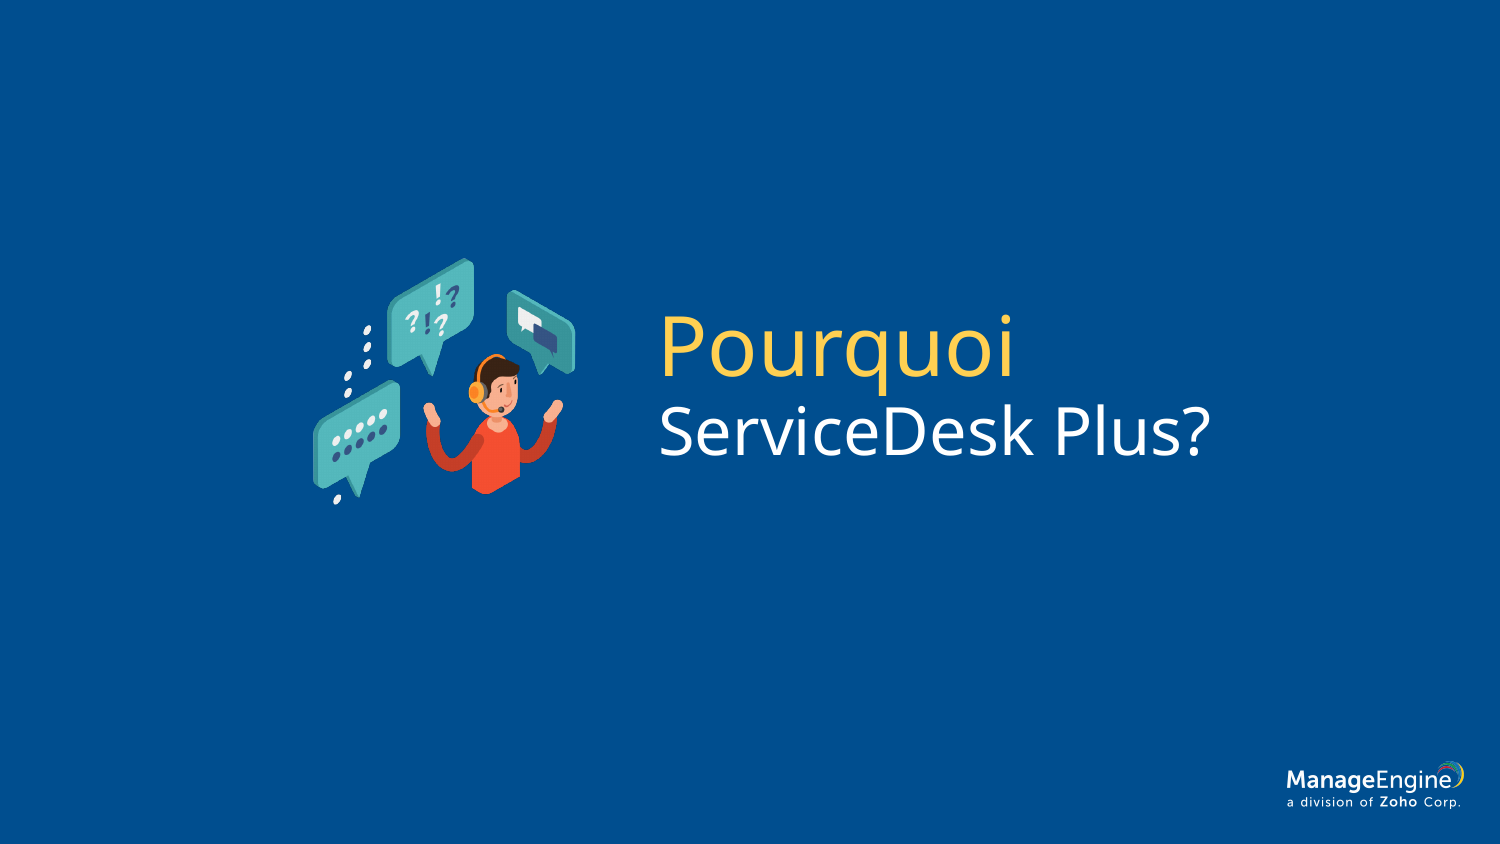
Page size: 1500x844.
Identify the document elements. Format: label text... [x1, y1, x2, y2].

picture [1287, 761, 1464, 809]
text_box ServiceDesk Plus? [496, 380, 1375, 539]
text_box Pourquoi [642, 285, 1337, 401]
picture [306, 254, 580, 506]
